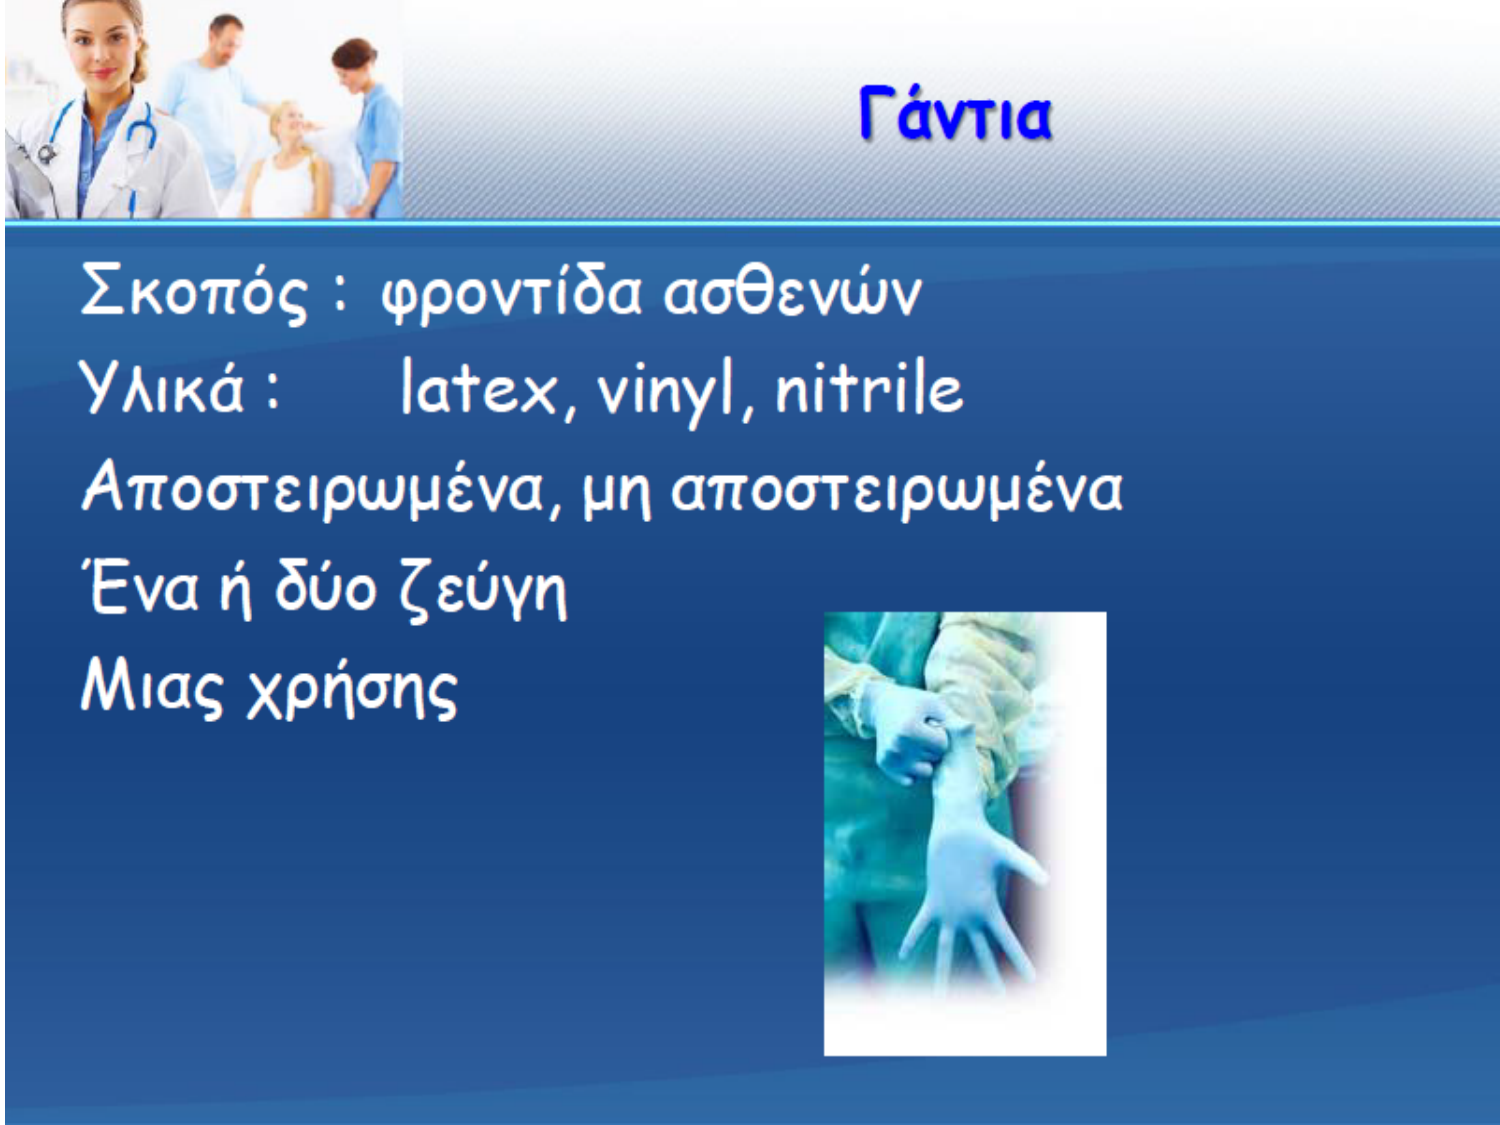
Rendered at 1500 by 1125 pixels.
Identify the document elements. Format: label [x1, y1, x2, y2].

list [4, 0, 1500, 1125]
